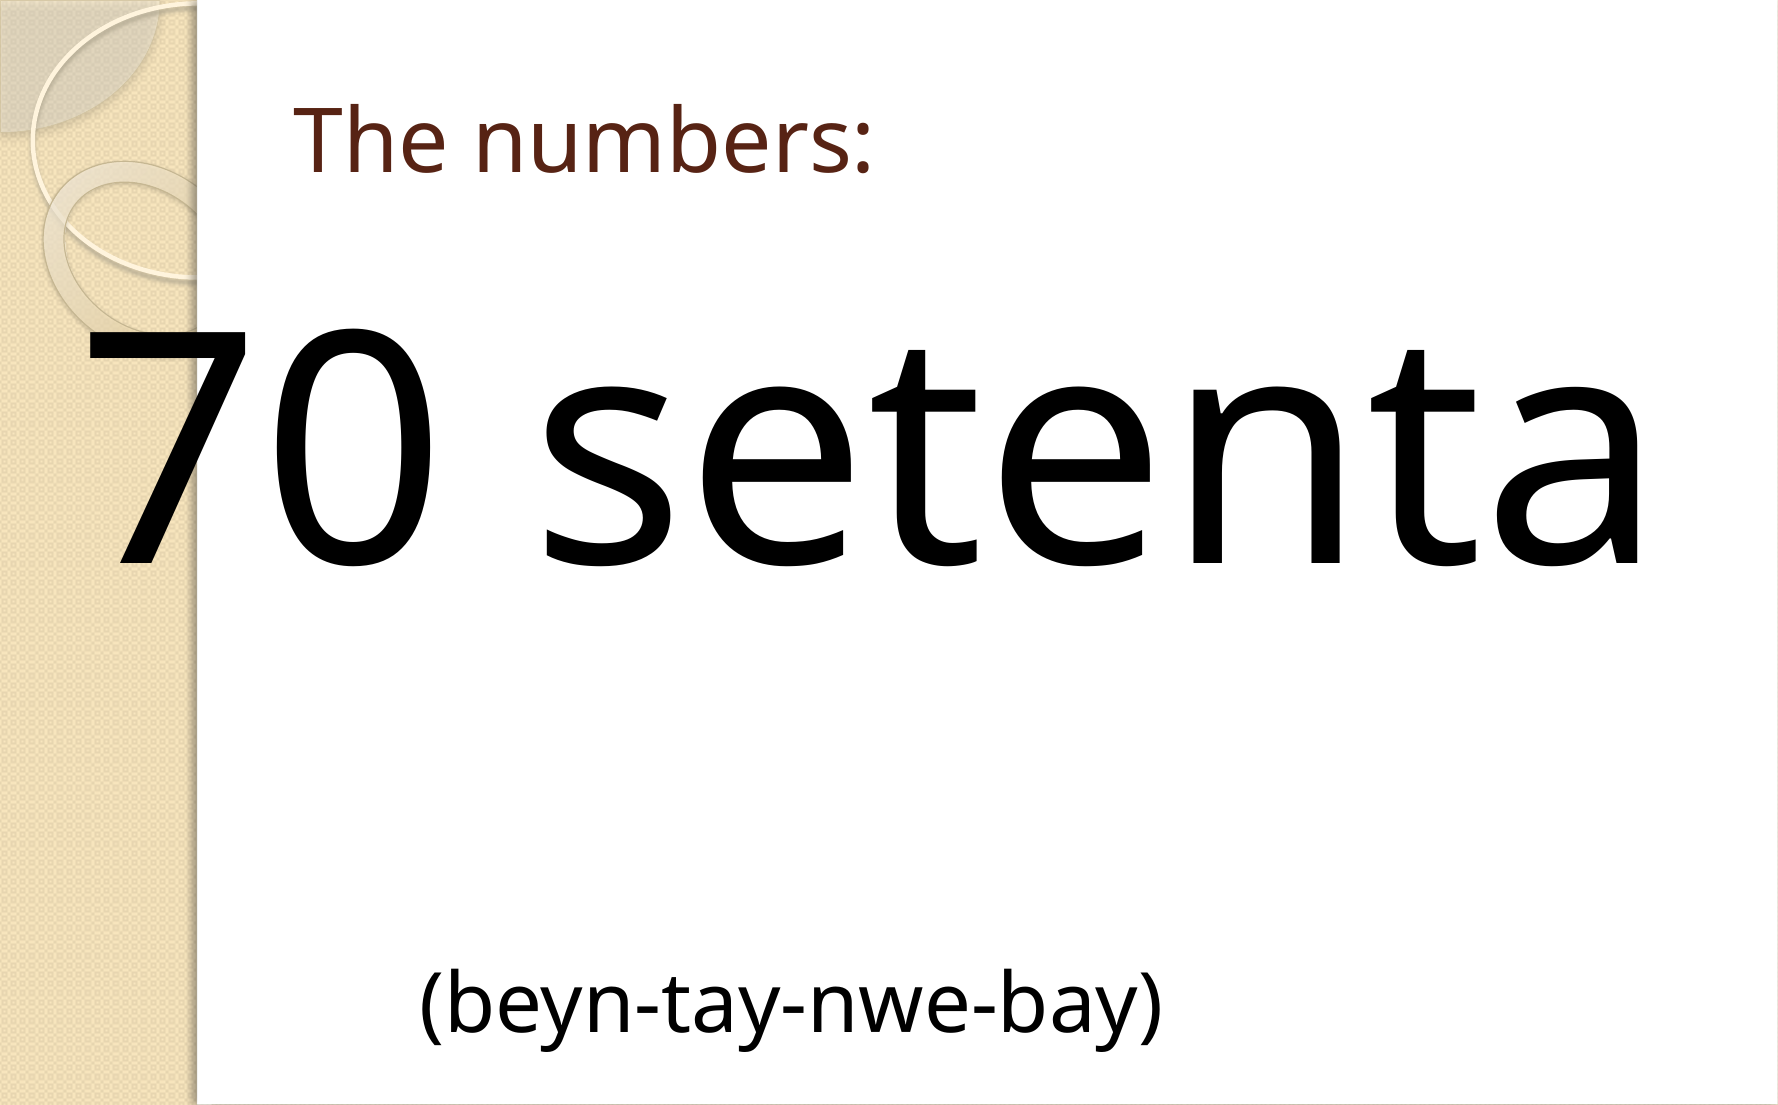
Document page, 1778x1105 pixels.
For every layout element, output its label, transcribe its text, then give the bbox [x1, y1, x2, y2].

text_box (beyn-tay-nwe-bay) [404, 942, 1421, 1057]
title The numbers: [279, 44, 1737, 229]
list 70 setenta [50, 233, 1737, 1007]
